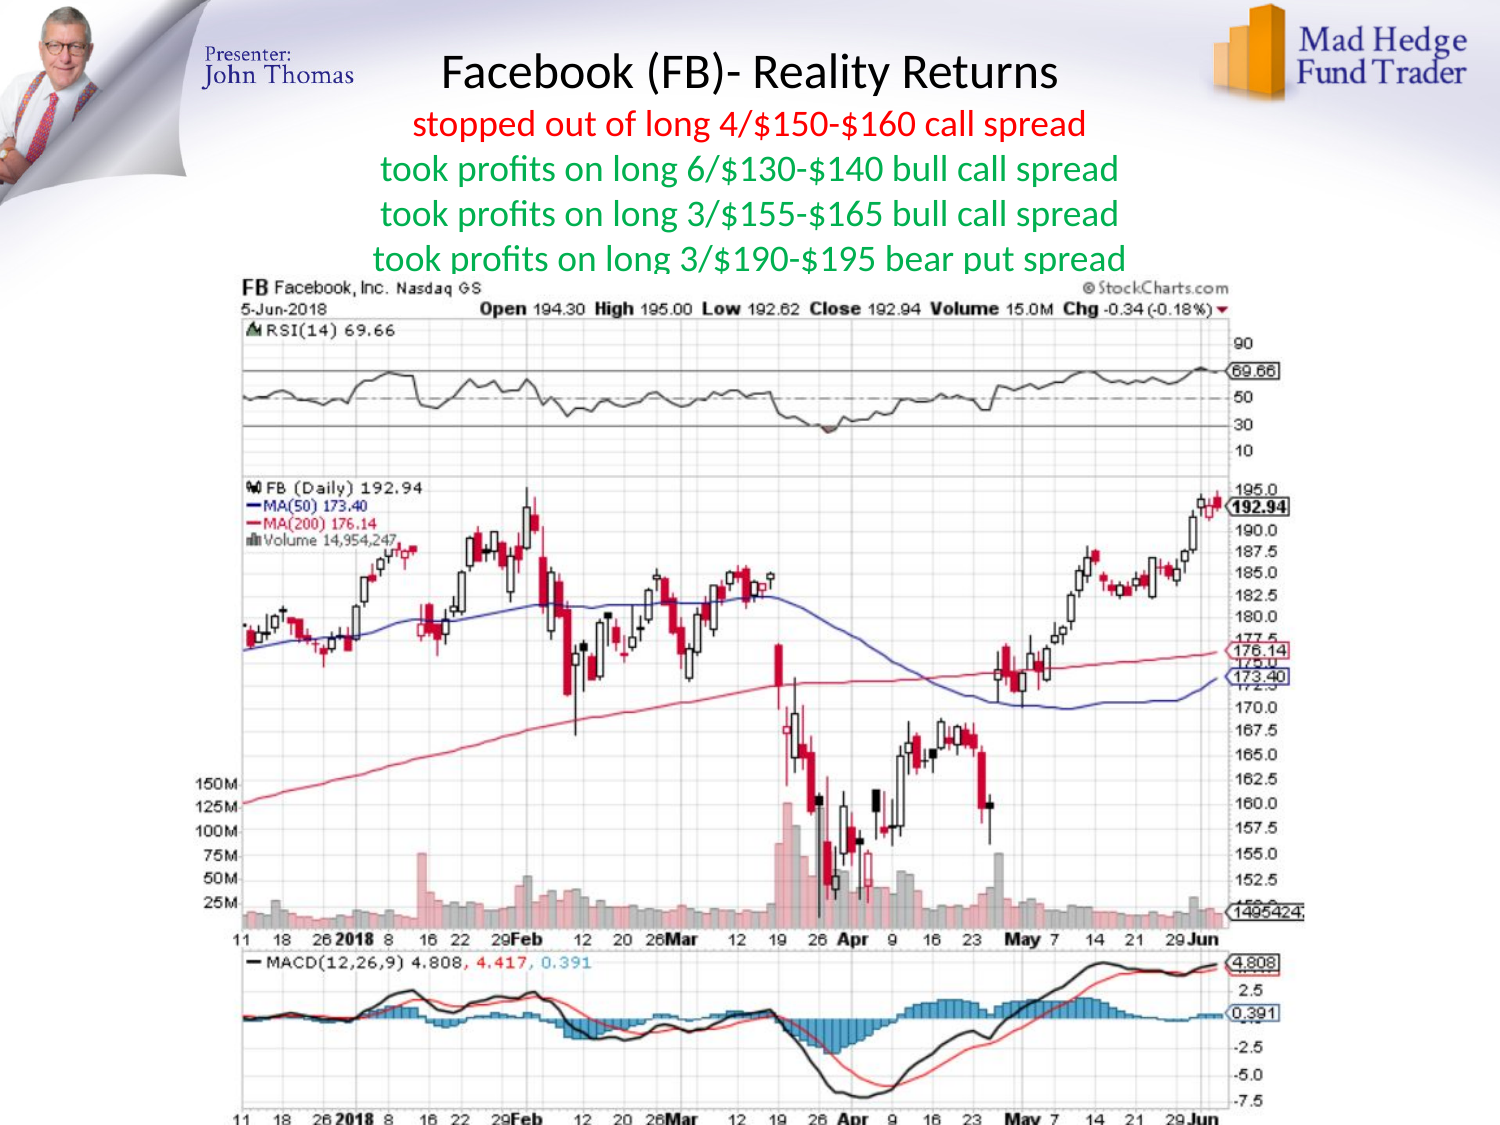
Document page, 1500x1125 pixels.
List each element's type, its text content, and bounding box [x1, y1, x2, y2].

title Facebook (FB)- Reality Returns stopped out of long 4/$150-$160 call spread took profits on long 6/$130-$140 bull call spread took profits on long 3/$155-$165 bull call spread took profits on long 3/$190-$195 bear put spread [75, 24, 1425, 313]
picture [0, 0, 1500, 1125]
